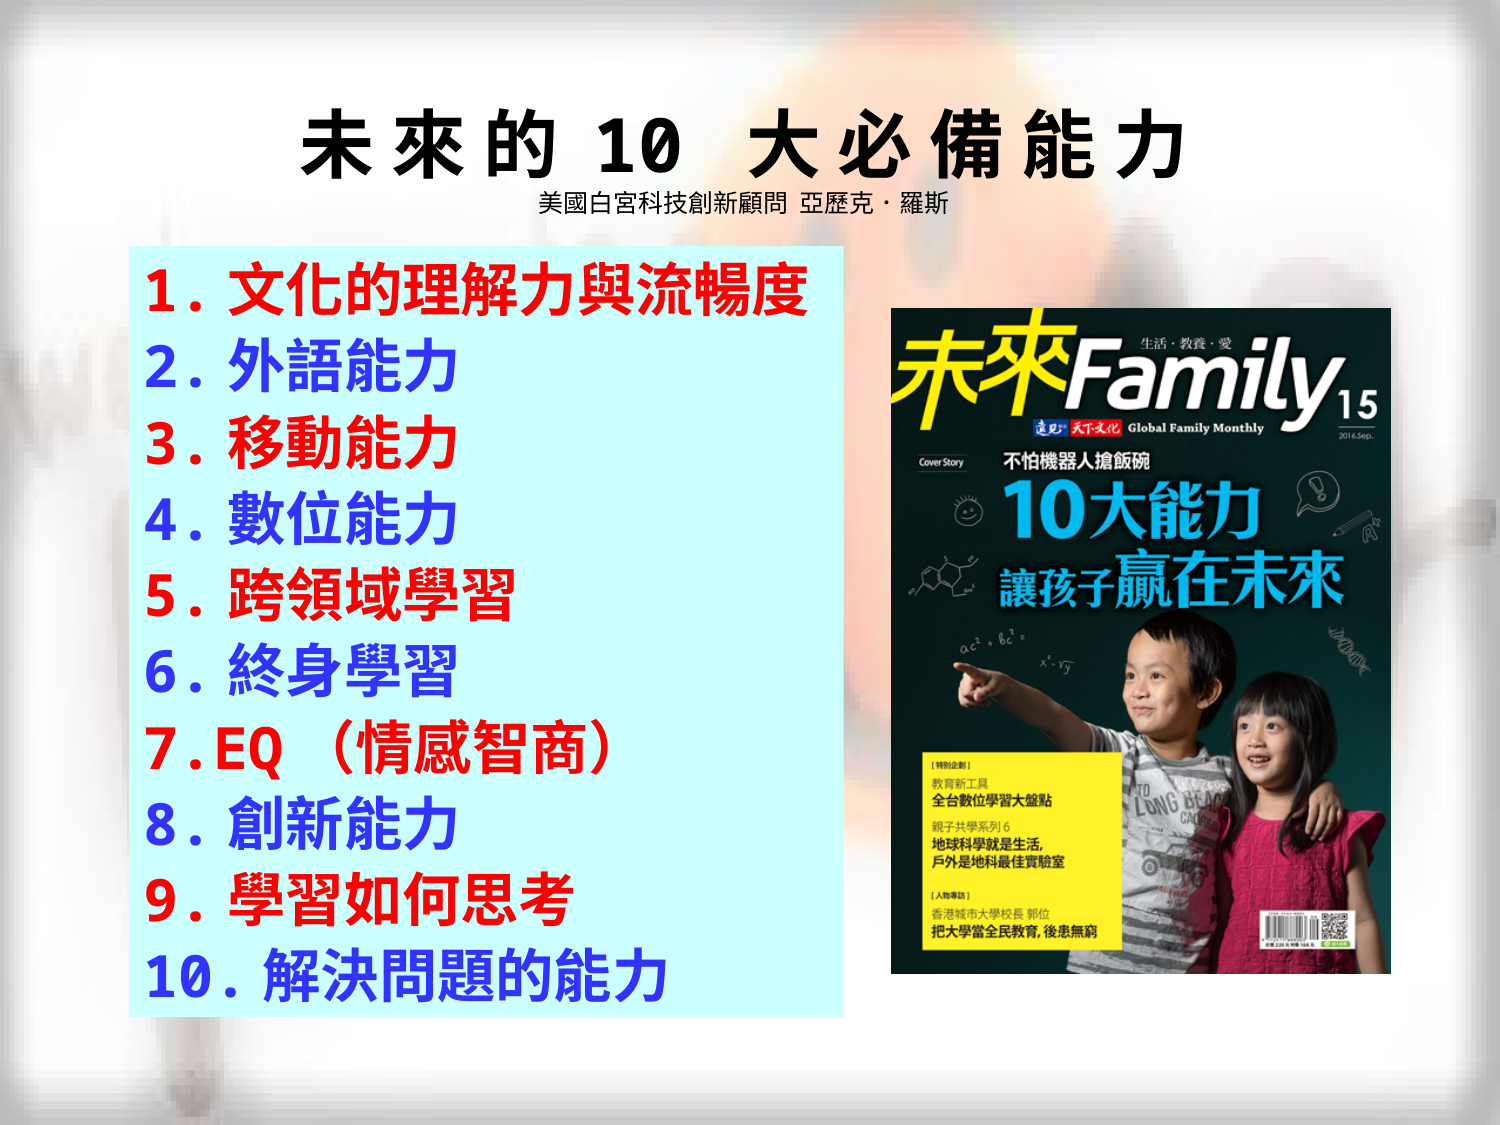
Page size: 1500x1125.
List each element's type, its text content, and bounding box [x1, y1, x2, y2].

text_box 未 來 的 10 大 必 備 能 力 美國白宮科技創新顧問 亞歷克．羅斯 [210, 90, 1278, 225]
text_box 1.文化的理解力與流暢度 2.外語能力 3.移動能力 4.數位能力 5.跨領域學習 6.終身學習 7.EQ（情感智商） 8.創新能力 9.學習如何思考 10.解決問題的能力 [128, 246, 844, 1017]
picture [0, 0, 1500, 1125]
